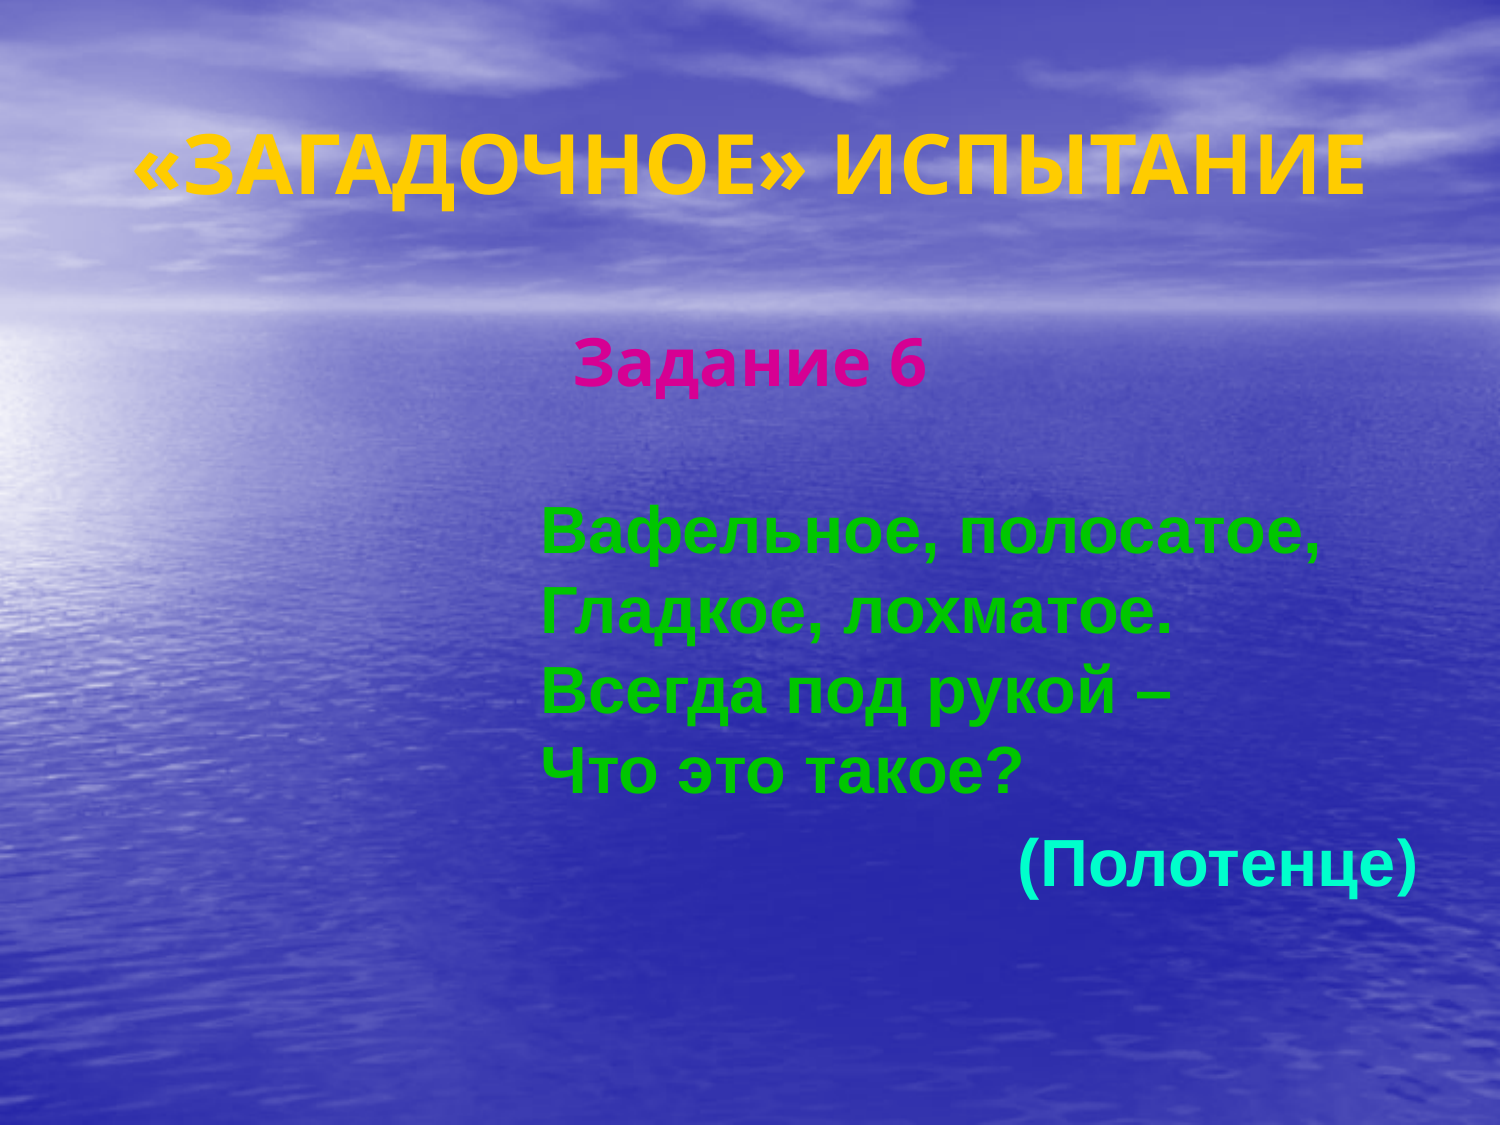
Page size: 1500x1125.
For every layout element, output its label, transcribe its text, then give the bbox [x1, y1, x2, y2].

title «ЗАГАДОЧНОЕ» ИСПЫТАНИЕ [74, 47, 1426, 276]
text_box Вафельное, полосатое, Гладкое, лохматое. Всегда под рукой – Что это такое? (Полотенце) [525, 479, 1451, 1083]
list Задание 6 [74, 312, 1426, 410]
